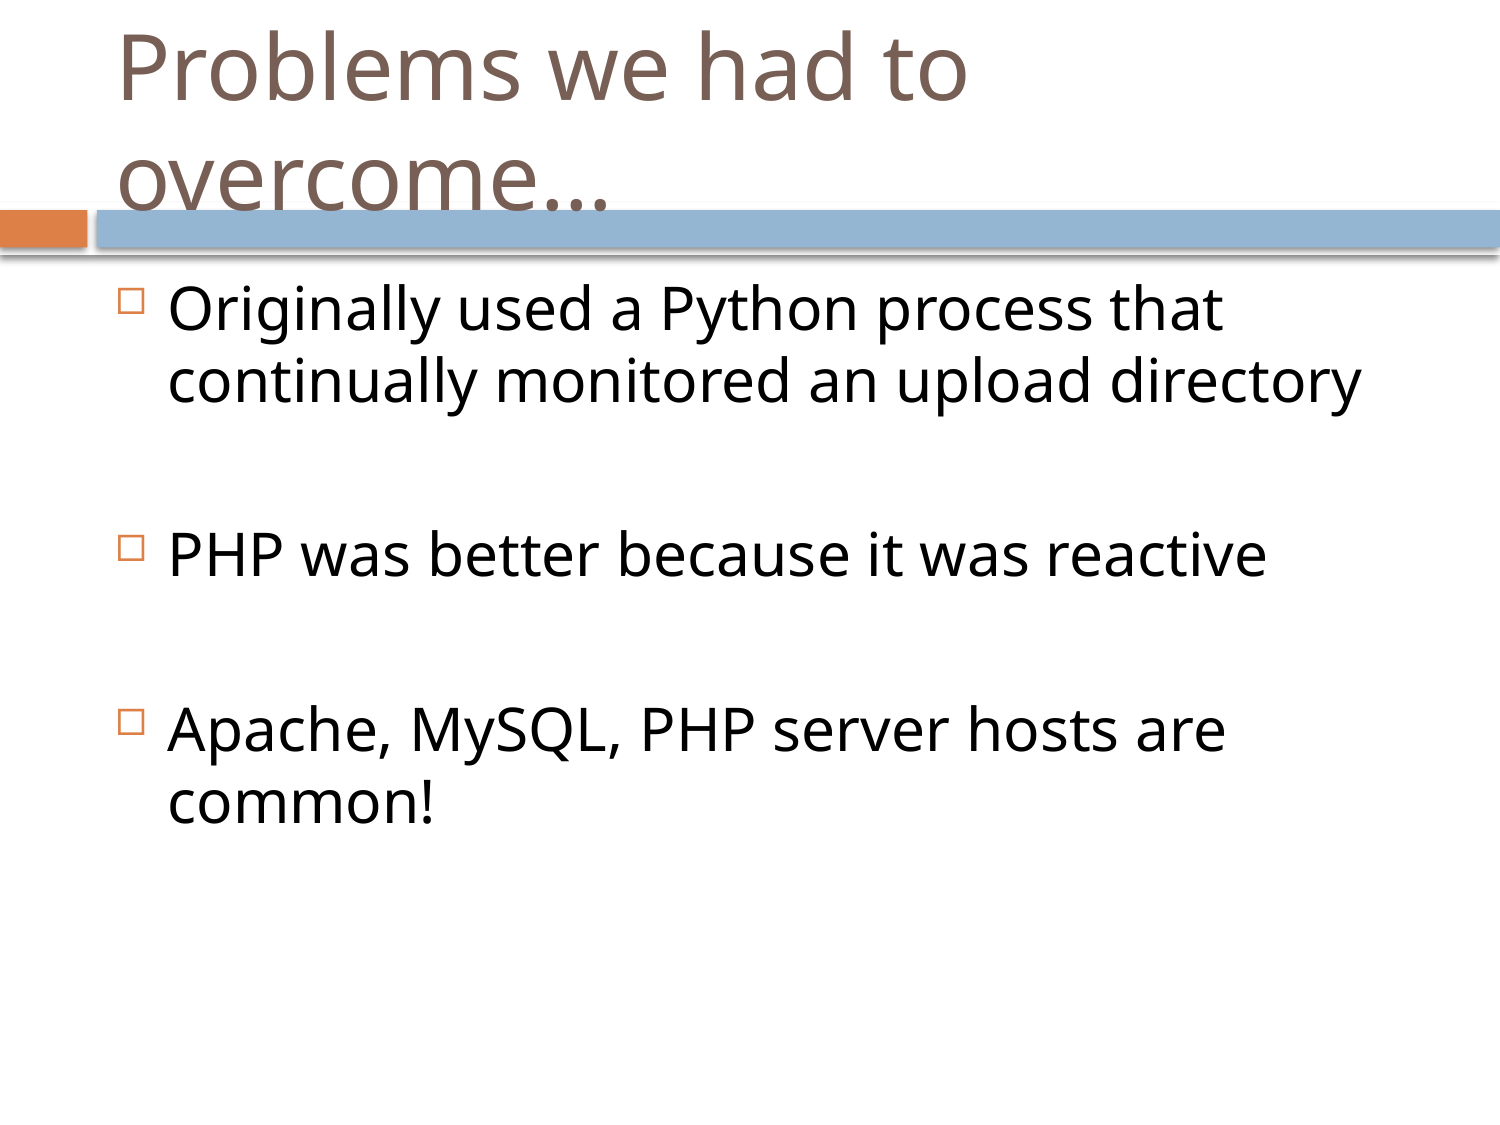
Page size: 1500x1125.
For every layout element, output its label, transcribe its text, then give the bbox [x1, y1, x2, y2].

list Originally used a Python process that continually monitored an upload directory PHP was better because it was reactive Apache, MySQL, PHP server hosts are common! [100, 262, 1438, 1000]
title Problems we had to overcome… [100, 37, 1438, 200]
